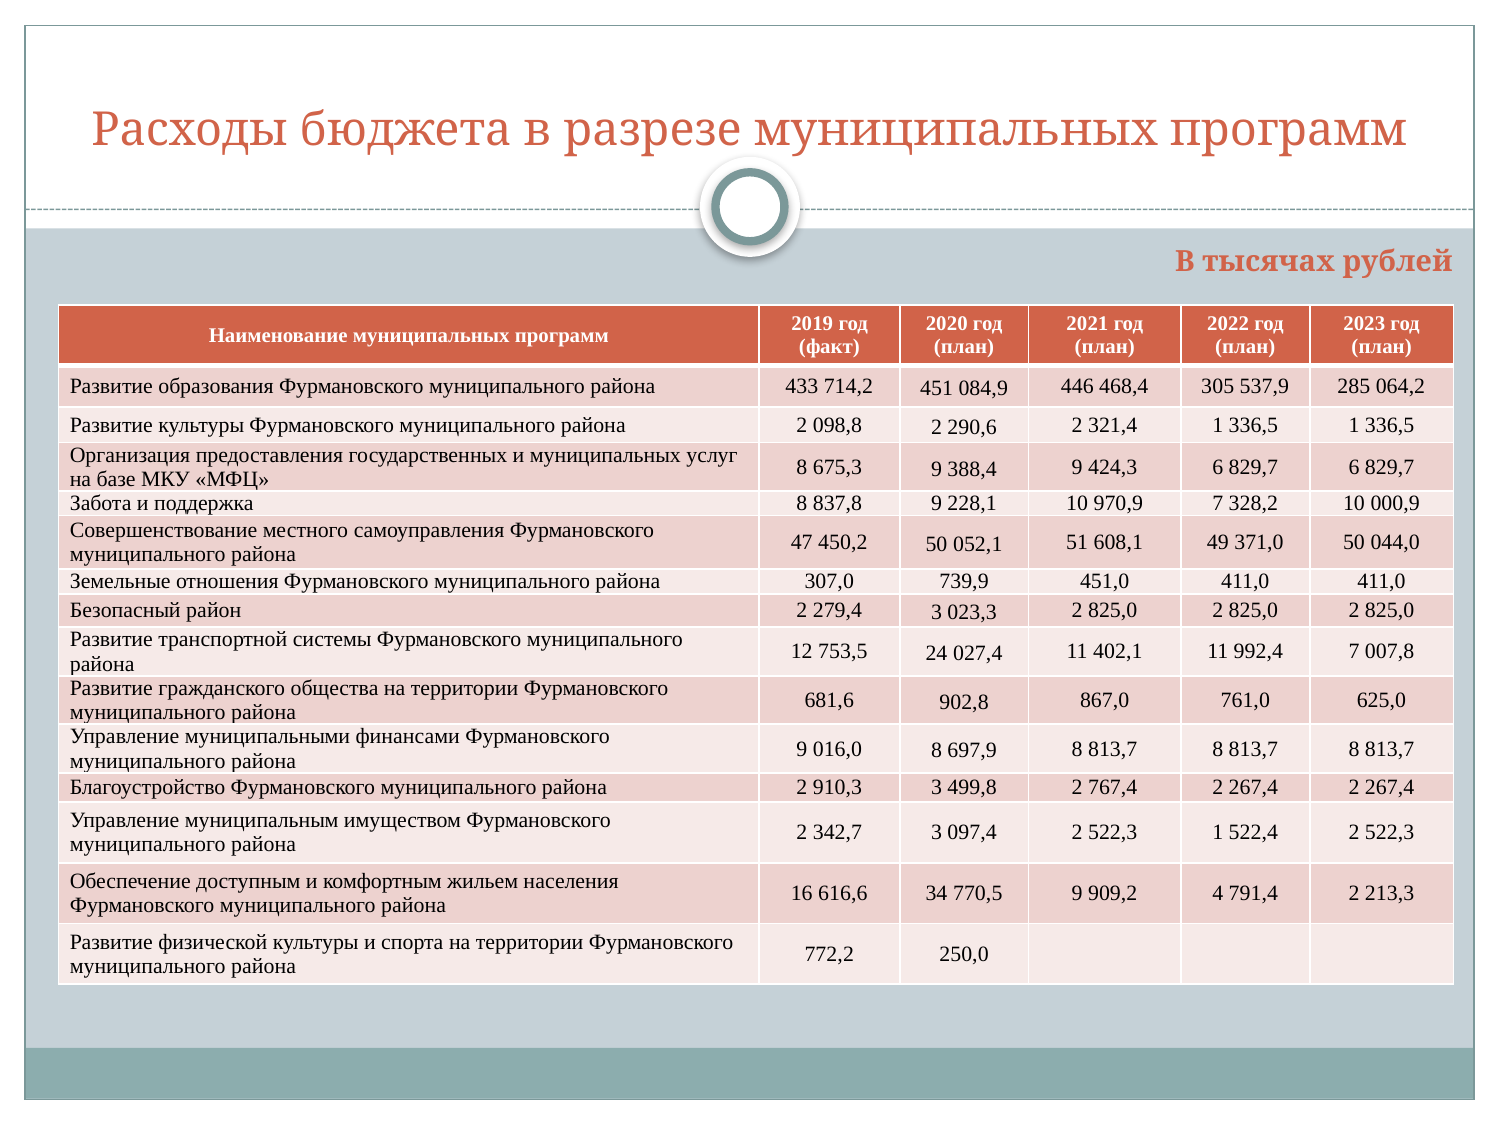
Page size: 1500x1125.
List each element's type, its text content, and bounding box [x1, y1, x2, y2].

table_cell 3 097,4 [901, 803, 1028, 862]
table_cell 34 770,5 [901, 864, 1028, 923]
table_cell Развитие транспортной системы Фурмановского муниципального района [59, 628, 758, 675]
table_cell 2 267,4 [1311, 774, 1453, 801]
table_cell 6 829,7 [1182, 443, 1309, 490]
table_cell 8 813,7 [1182, 725, 1309, 772]
table_cell 446 468,4 [1029, 368, 1180, 406]
table_cell Развитие гражданского общества на территории Фурмановского муниципального района [59, 677, 758, 723]
table_cell 285 064,2 [1311, 368, 1453, 406]
table_cell 250,0 [901, 924, 1028, 983]
table_cell 9 424,3 [1029, 443, 1180, 490]
table_cell Благоустройство Фурмановского муниципального района [59, 774, 758, 801]
table_cell 24 027,4 [901, 628, 1028, 675]
table_cell 8 697,9 [901, 725, 1028, 772]
table_cell 7 328,2 [1182, 492, 1309, 515]
table_cell Развитие образования Фурмановского муниципального района [59, 368, 758, 406]
table_cell Обеспечение доступным и комфортным жильем населения Фурмановского муниципального района [59, 864, 758, 923]
table_cell 2 290,6 [901, 408, 1028, 442]
table_cell [1311, 924, 1453, 983]
table_cell 307,0 [760, 570, 899, 593]
table_cell 739,9 [901, 570, 1028, 593]
table_cell 2 767,4 [1029, 774, 1180, 801]
table_cell 9 909,2 [1029, 864, 1180, 923]
table_header 2022 год (план) [1182, 306, 1309, 363]
table_cell 772,2 [760, 924, 899, 983]
table_cell 9 388,4 [901, 443, 1028, 490]
table_cell 867,0 [1029, 677, 1180, 723]
table_cell 1 336,5 [1182, 408, 1309, 442]
table_cell Забота и поддержка [59, 492, 758, 515]
table_cell Развитие физической культуры и спорта на территории Фурмановского муниципального района [59, 924, 758, 983]
table_header 2020 год (план) [901, 306, 1028, 363]
table_cell 47 450,2 [760, 516, 899, 568]
table_cell 9 016,0 [760, 725, 899, 772]
table_cell 433 714,2 [760, 368, 899, 406]
table_cell 2 522,3 [1029, 803, 1180, 862]
table_cell 2 213,3 [1311, 864, 1453, 923]
table_cell 451 084,9 [901, 368, 1028, 406]
table_cell 9 228,1 [901, 492, 1028, 515]
table_cell 625,0 [1311, 677, 1453, 723]
table_cell 411,0 [1182, 570, 1309, 593]
table_cell 11 992,4 [1182, 628, 1309, 675]
table_cell 2 825,0 [1311, 595, 1453, 626]
table_cell 411,0 [1311, 570, 1453, 593]
table_cell 50 052,1 [901, 516, 1028, 568]
table_cell 2 267,4 [1182, 774, 1309, 801]
table_cell 16 616,6 [760, 864, 899, 923]
table_header Наименование муниципальных программ [59, 306, 758, 363]
table_cell Управление муниципальными финансами Фурмановского муниципального района [59, 725, 758, 772]
table_cell 2 910,3 [760, 774, 899, 801]
table_cell 761,0 [1182, 677, 1309, 723]
table_cell 3 499,8 [901, 774, 1028, 801]
table_cell 2 279,4 [760, 595, 899, 626]
table_cell 305 537,9 [1182, 368, 1309, 406]
title Расходы бюджета в разрезе муниципальных программ [49, 37, 1450, 162]
table_header 2021 год (план) [1029, 306, 1180, 363]
table_cell 12 753,5 [760, 628, 899, 675]
table_cell Земельные отношения Фурмановского муниципального района [59, 570, 758, 593]
table_cell 50 044,0 [1311, 516, 1453, 568]
table_cell Развитие культуры Фурмановского муниципального района [59, 408, 758, 442]
table_header 2019 год (факт) [760, 306, 899, 363]
table_cell 2 321,4 [1029, 408, 1180, 442]
table_cell 2 098,8 [760, 408, 899, 442]
table_cell 451,0 [1029, 570, 1180, 593]
table_cell 1 522,4 [1182, 803, 1309, 862]
table_cell Безопасный район [59, 595, 758, 626]
table_cell 10 970,9 [1029, 492, 1180, 515]
table_cell 8 675,3 [760, 443, 899, 490]
table_cell Совершенствование местного самоуправления Фурмановского муниципального района [59, 516, 758, 568]
table_cell 2 825,0 [1182, 595, 1309, 626]
table_cell 4 791,4 [1182, 864, 1309, 923]
table_cell 3 023,3 [901, 595, 1028, 626]
table_cell Управление муниципальным имуществом Фурмановского муниципального района [59, 803, 758, 862]
table_header 2023 год (план) [1311, 306, 1453, 363]
table_cell 51 608,1 [1029, 516, 1180, 568]
table_cell 8 813,7 [1029, 725, 1180, 772]
table_cell 7 007,8 [1311, 628, 1453, 675]
table_cell 6 829,7 [1311, 443, 1453, 490]
table_cell 49 371,0 [1182, 516, 1309, 568]
table_cell [1182, 924, 1309, 983]
table_cell 10 000,9 [1311, 492, 1453, 515]
table_cell 681,6 [760, 677, 899, 723]
table_cell 2 522,3 [1311, 803, 1453, 862]
table_cell 2 825,0 [1029, 595, 1180, 626]
table_cell 8 837,8 [760, 492, 899, 515]
table_cell 11 402,1 [1029, 628, 1180, 675]
table_cell 2 342,7 [760, 803, 899, 862]
table_cell Организация предоставления государственных и муниципальных услуг на базе МКУ «МФЦ» [59, 443, 758, 490]
table_cell 8 813,7 [1311, 725, 1453, 772]
text_box В тысячах рублей [1160, 234, 1500, 305]
table_cell [1029, 924, 1180, 983]
table_cell 902,8 [901, 677, 1028, 723]
table_cell 1 336,5 [1311, 408, 1453, 442]
